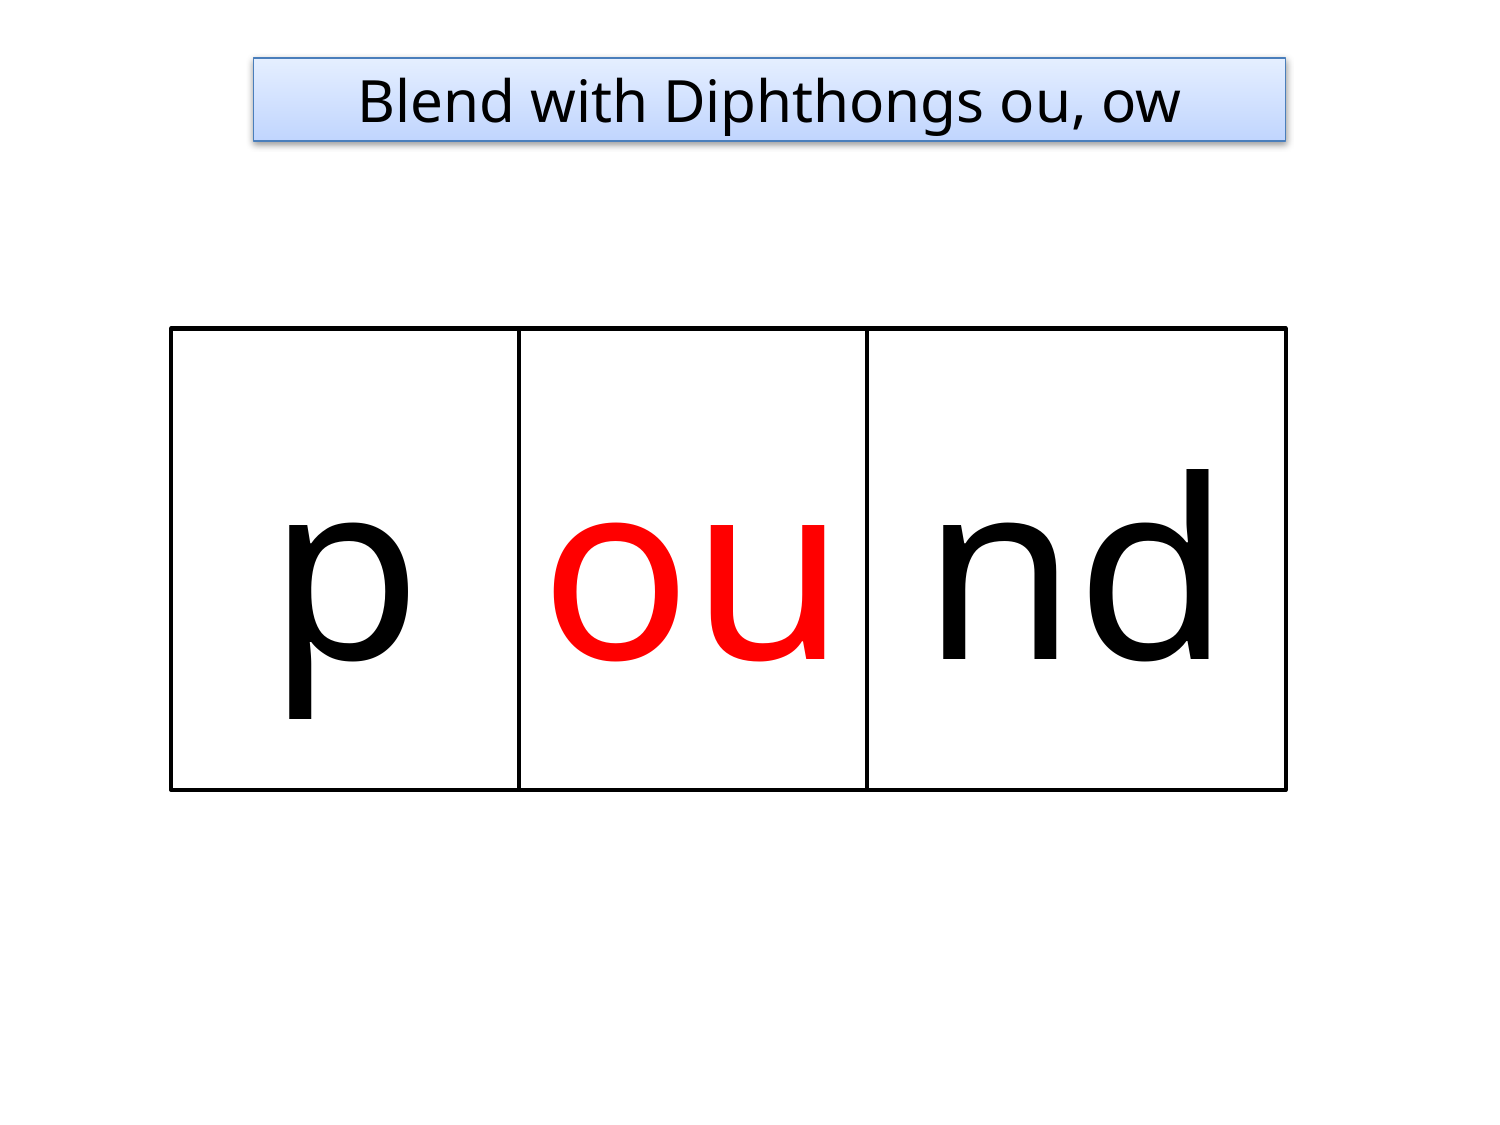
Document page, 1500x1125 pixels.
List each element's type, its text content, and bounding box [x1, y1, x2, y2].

text_box Blend with Diphthongs ou, ow [253, 57, 1286, 142]
text_box nd [865, 326, 1288, 792]
text_box ou [517, 326, 865, 792]
text_box p [169, 326, 517, 792]
